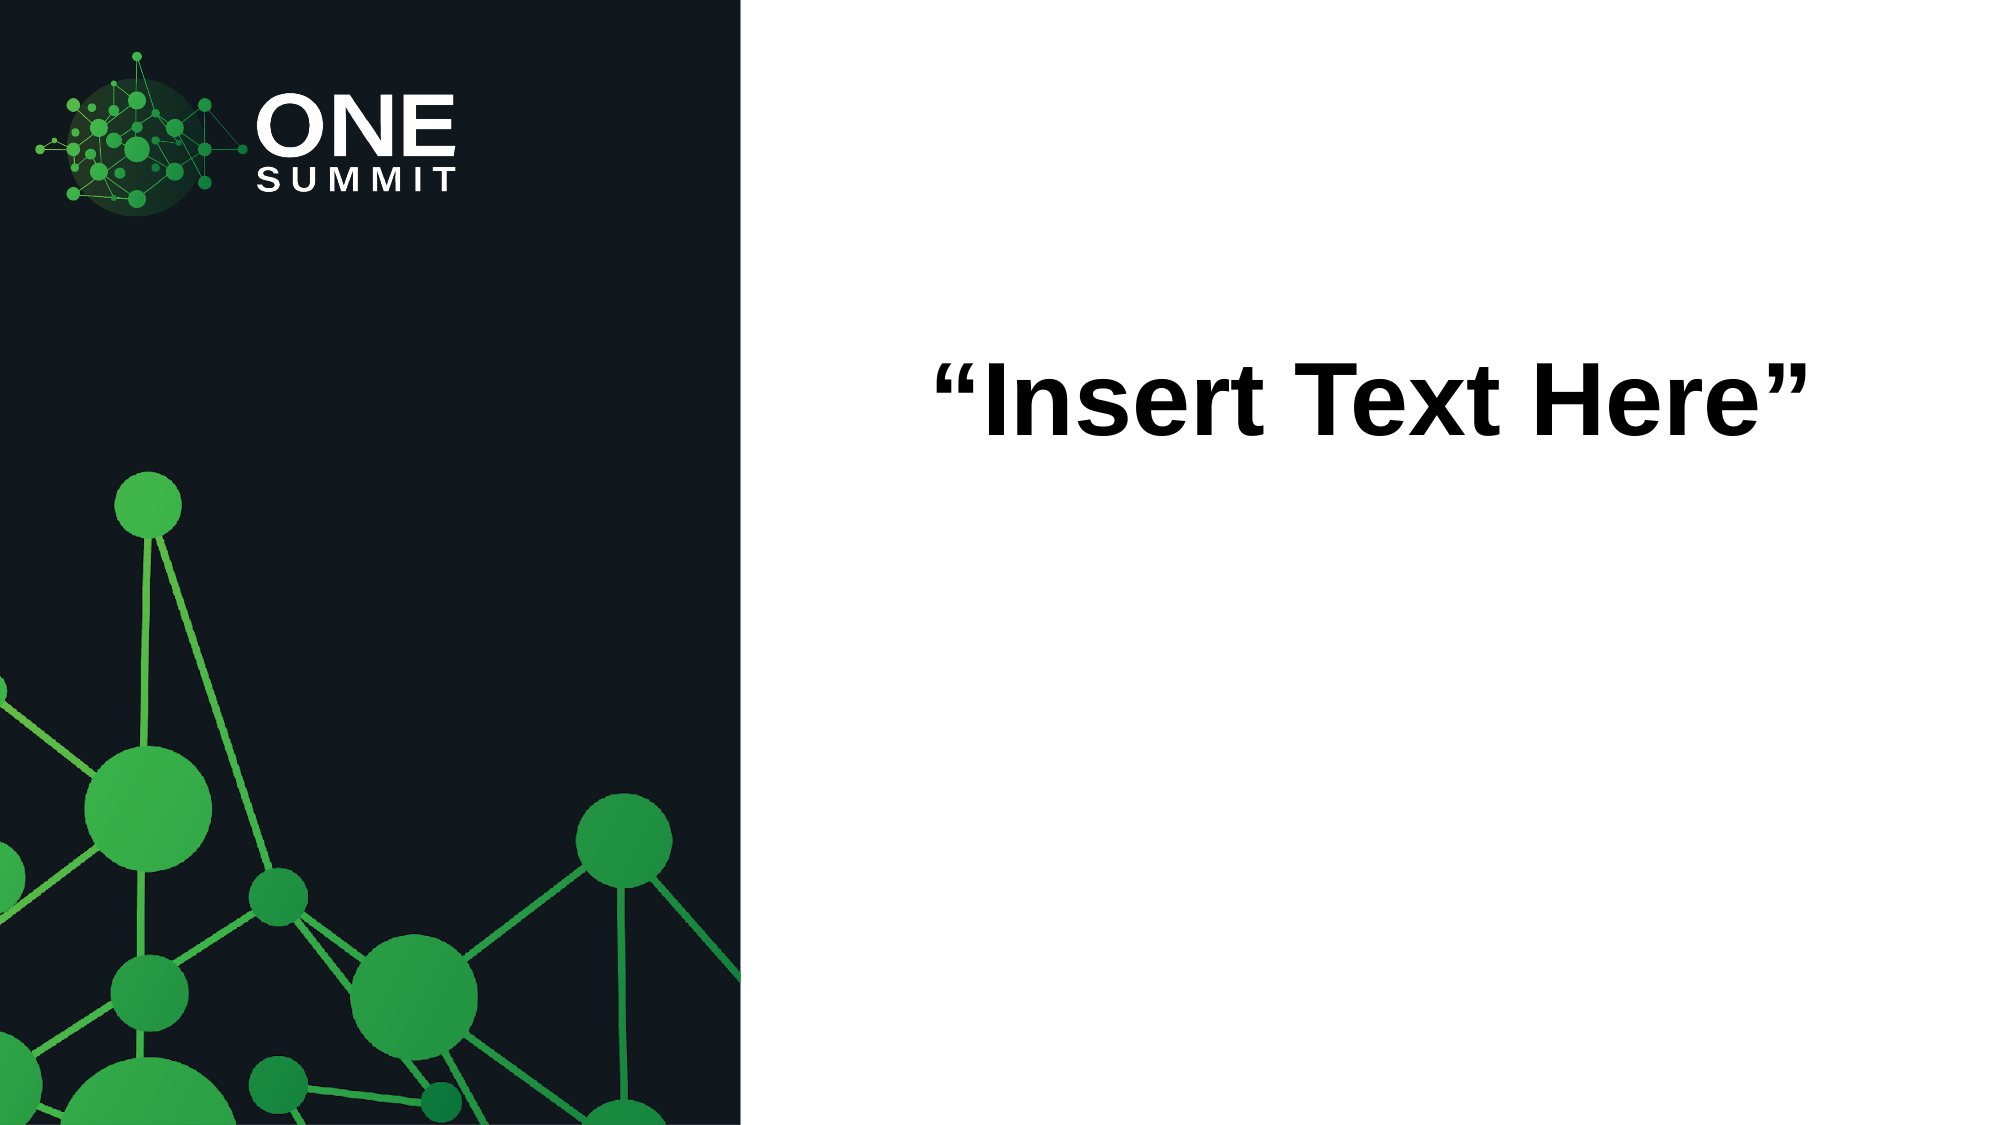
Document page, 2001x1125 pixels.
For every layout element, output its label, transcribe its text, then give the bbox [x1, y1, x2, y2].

picture [0, 0, 2001, 1125]
title “Insert Text Here” [914, 337, 1863, 955]
